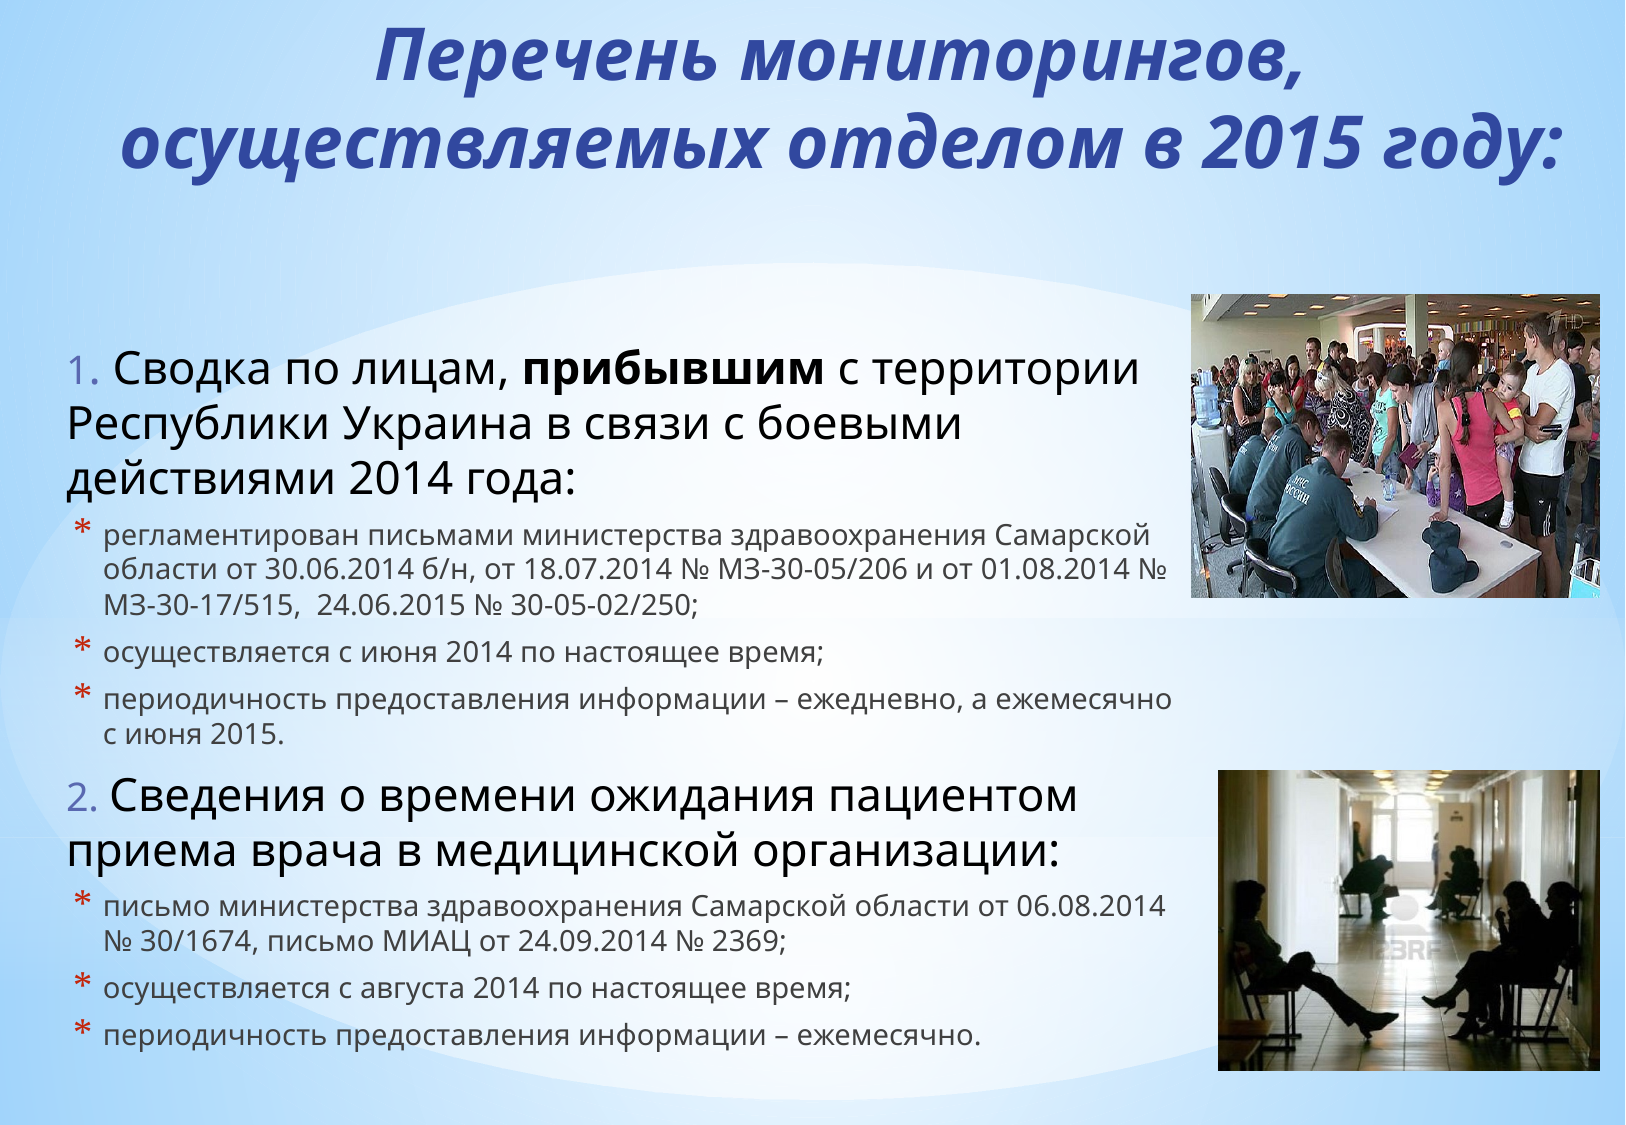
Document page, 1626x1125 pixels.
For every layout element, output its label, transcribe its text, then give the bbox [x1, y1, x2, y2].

picture [1191, 293, 1601, 599]
list 1. Сводка по лицам, прибывшим с территории Республики Украина в связи с боевыми действиями 2014 года: регламентирован письмами министерства здравоохранения Самарской области от 30.06.2014 б/н, от 18.07.2014 № МЗ-30-05/206 и от 01.08.2014 № МЗ-30-17/515, 24.06.2015 № 30-05-02/250; осуществляется с июня 2014 по настоящее время; периодичность предоставления информации – ежедневно, а ежемесячно с июня 2015. 2. Сведения о времени ожидания пациентом приема врача в медицинской организации: письмо министерства здравоохранения Самарской области от 06.08.2014 № 30/1674, письмо МИАЦ от 24.09.2014 № 2369; осуществляется с августа 2014 по настоящее время; периодичность предоставления информации – ежемесячно. [51, 331, 1197, 1102]
title Перечень мониторингов, осуществляемых отделом в 2015 году: [101, 0, 1583, 295]
picture [1217, 770, 1601, 1072]
